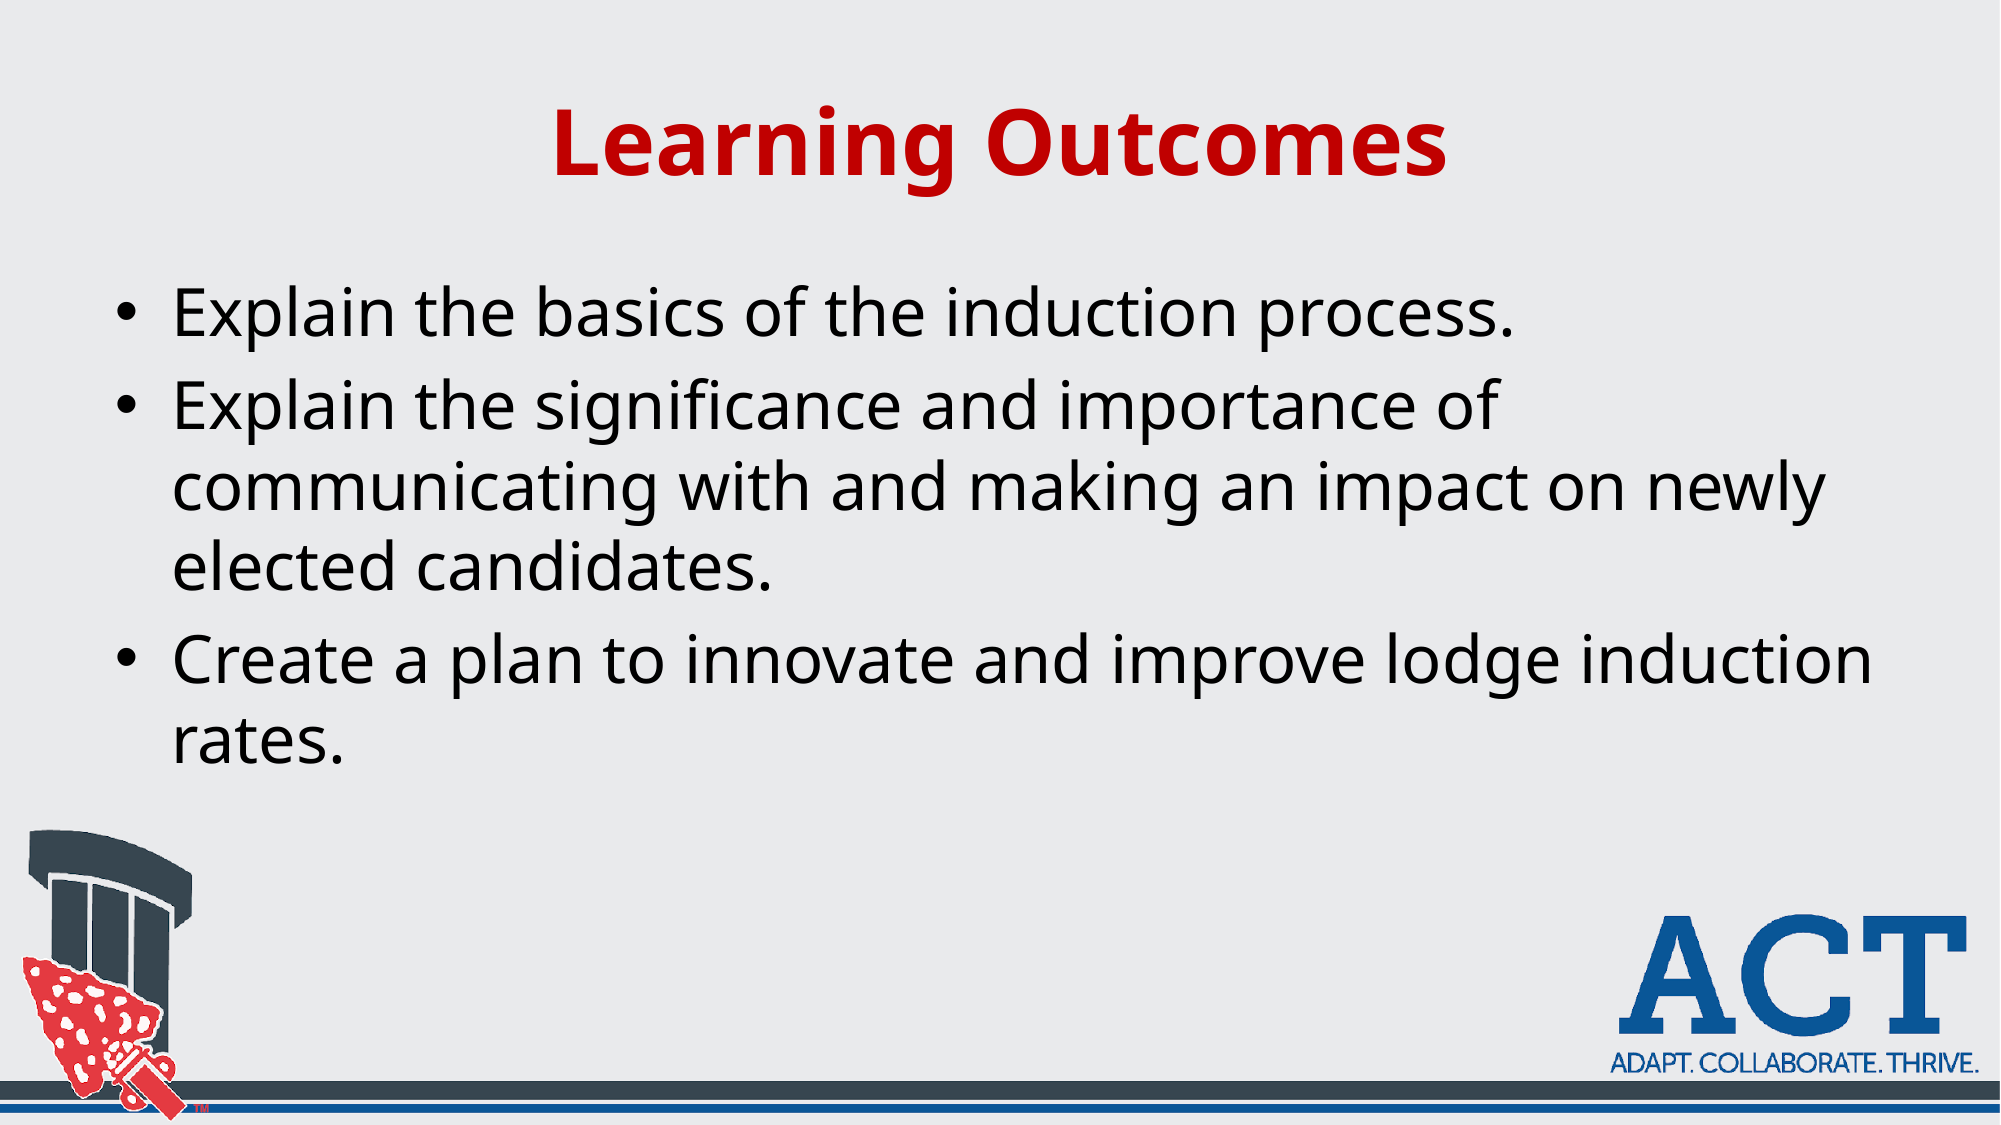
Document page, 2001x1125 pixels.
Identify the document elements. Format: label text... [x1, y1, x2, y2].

picture [0, 0, 2000, 1125]
list Explain the basics of the induction process. Explain the significance and importance of communicating with and making an impact on newly elected candidates. Create a plan to innovate and improve lodge induction rates. [99, 262, 1900, 1005]
title Learning Outcomes [99, 45, 1900, 233]
